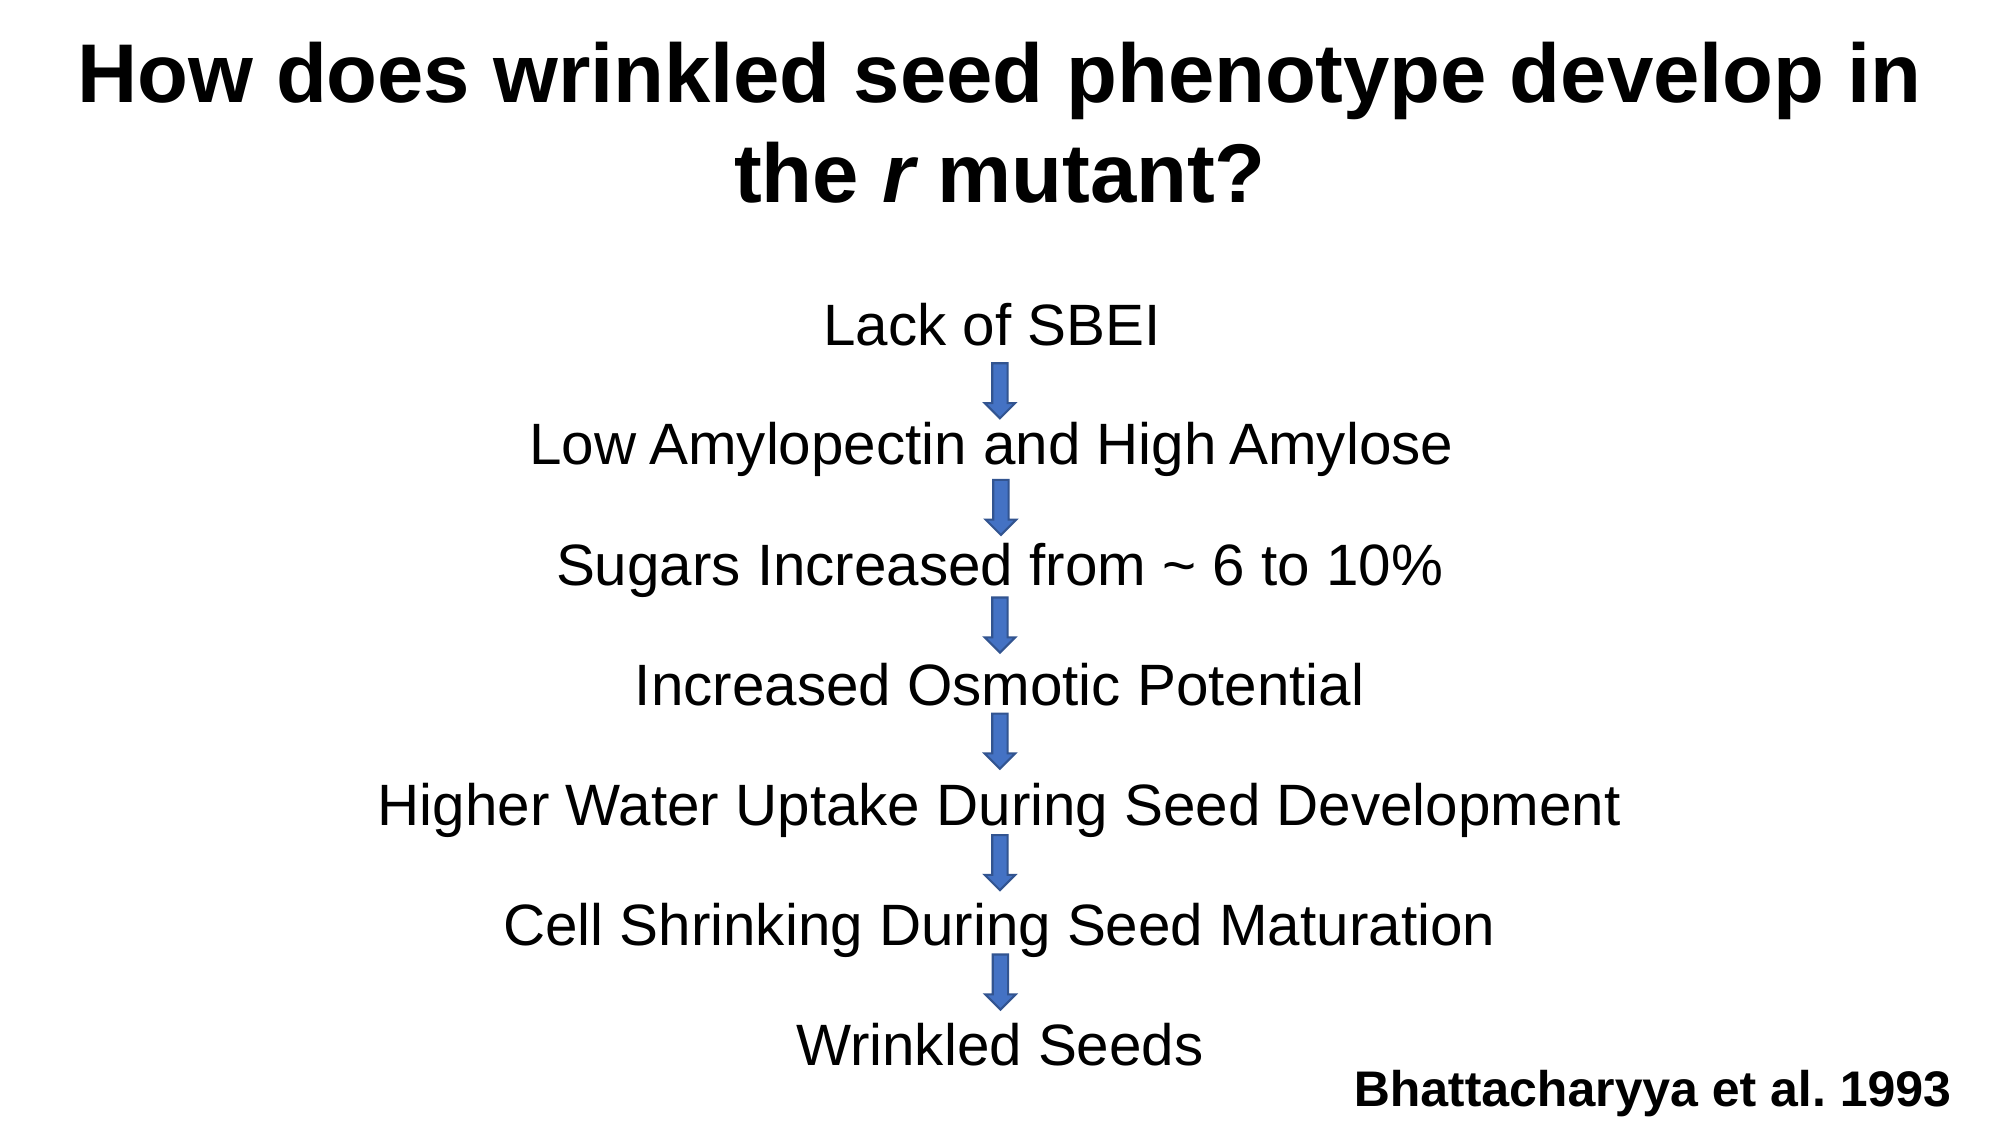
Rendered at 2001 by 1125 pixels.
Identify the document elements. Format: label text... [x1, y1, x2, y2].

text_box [300, 279, 1700, 1093]
text_box How does wrinkled seed phenotype develop in the r mutant? [0, 12, 2000, 227]
text_box Bhattacharyya et al. 1993 [1303, 1049, 1966, 1124]
